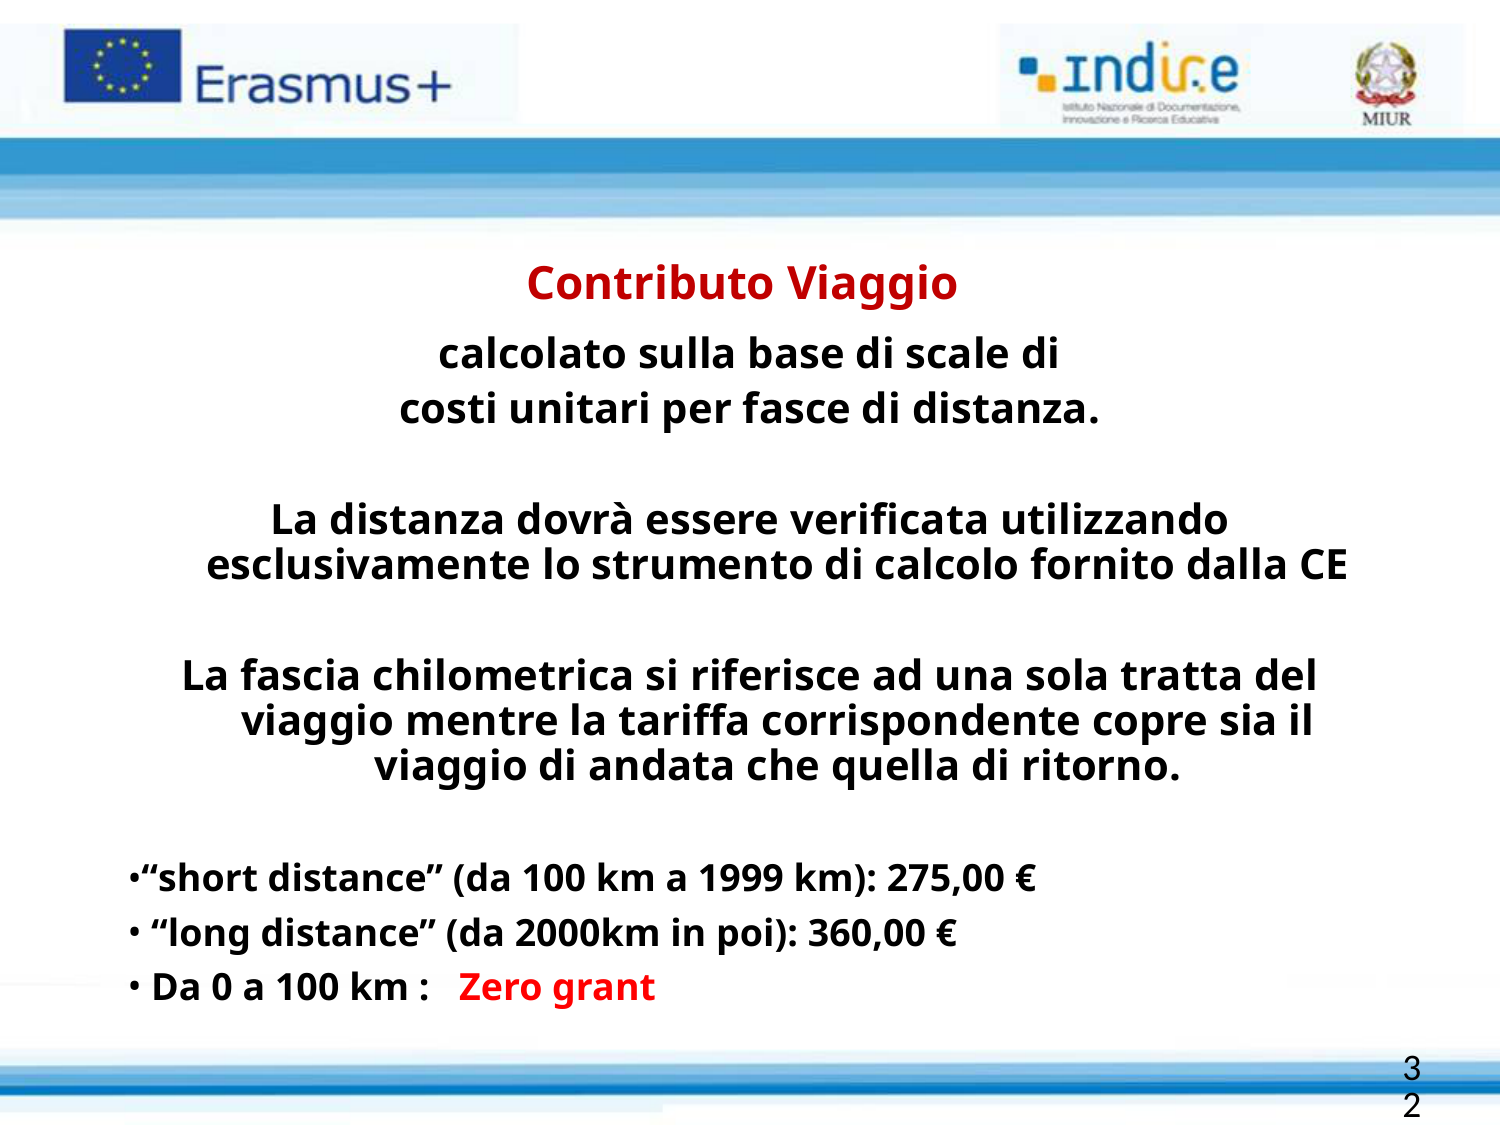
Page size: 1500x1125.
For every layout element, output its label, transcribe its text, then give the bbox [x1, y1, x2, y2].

title Contributo Viaggio [105, 179, 1381, 383]
picture [0, 0, 1500, 1125]
list calcolato sulla base di scale di costi unitari per fasce di distanza. La distanza dovrà essere verificata utilizzando esclusivamente lo strumento di calcolo fornito dalla CE La fascia chilometrica si riferisce ad una sola tratta del viaggio mentre la tariffa corrispondente copre sia il viaggio di andata che quella di ritorno. “short distance” (da 100 km a 1999 km): 275,00 € “long distance” (da 2000km in poi): 360,00 € Da 0 a 100 km : Zero grant [112, 324, 1388, 1125]
text_box 32 [1387, 1034, 1453, 1077]
